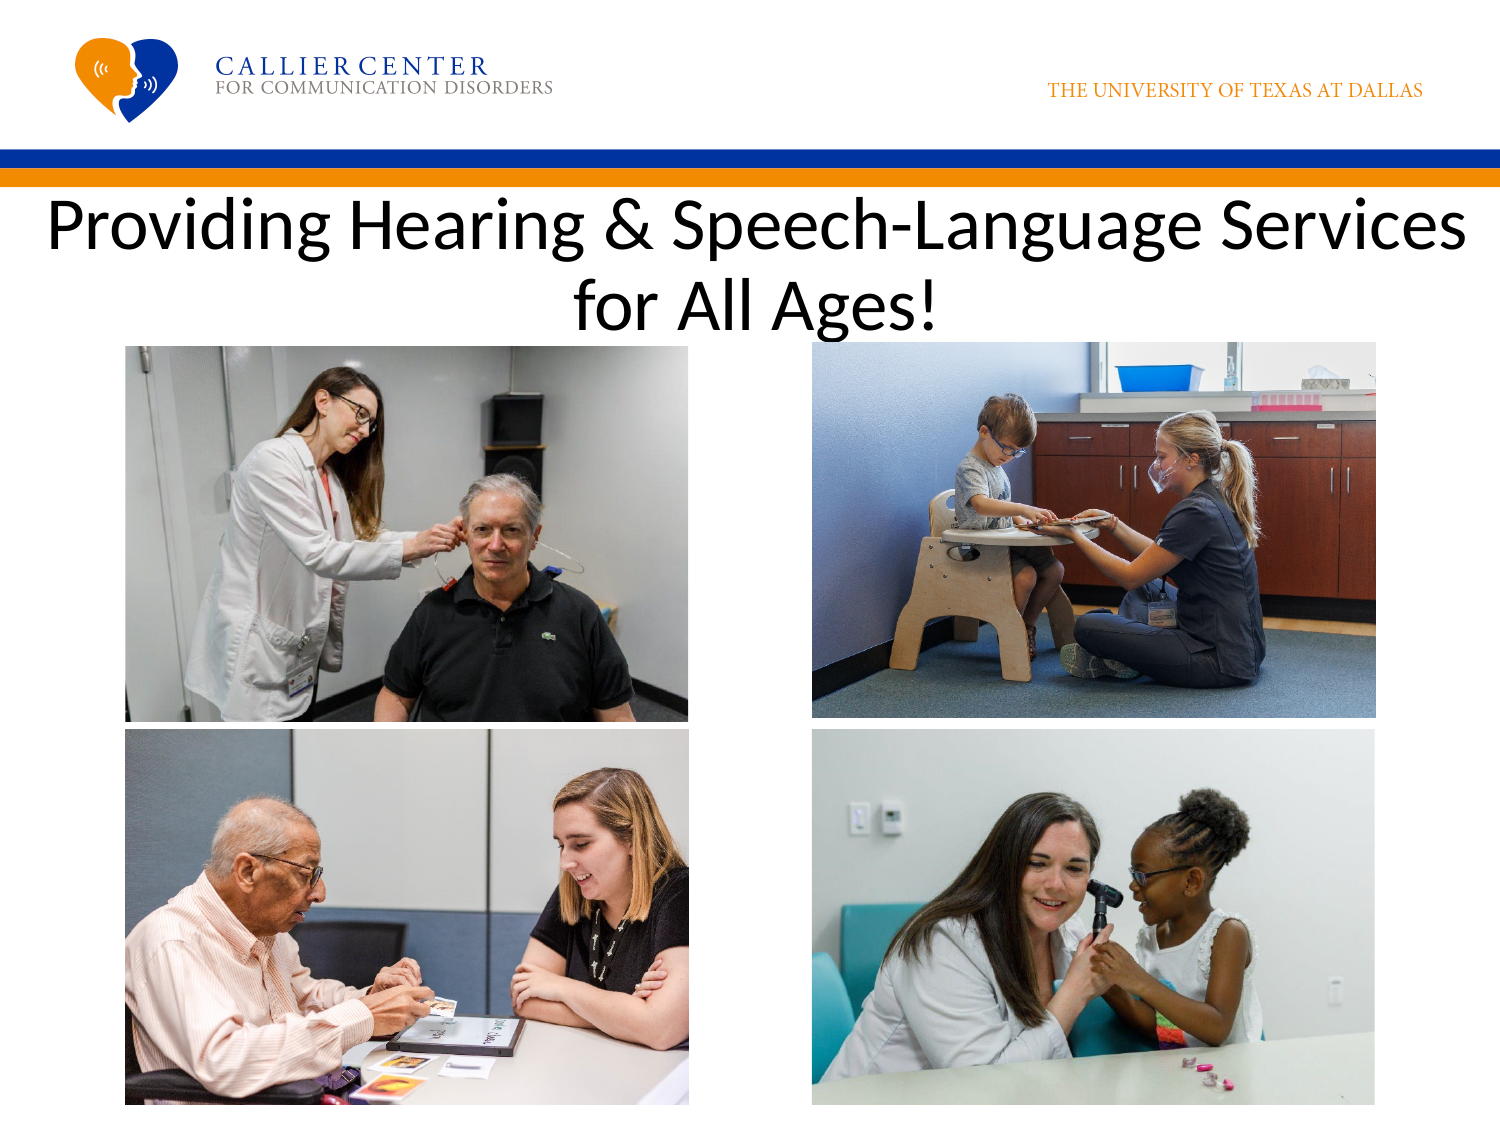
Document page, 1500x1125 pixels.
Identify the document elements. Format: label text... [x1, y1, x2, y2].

title Providing Hearing & Speech-Language Services for All Ages! [15, 157, 1500, 375]
picture [0, 0, 1500, 1125]
